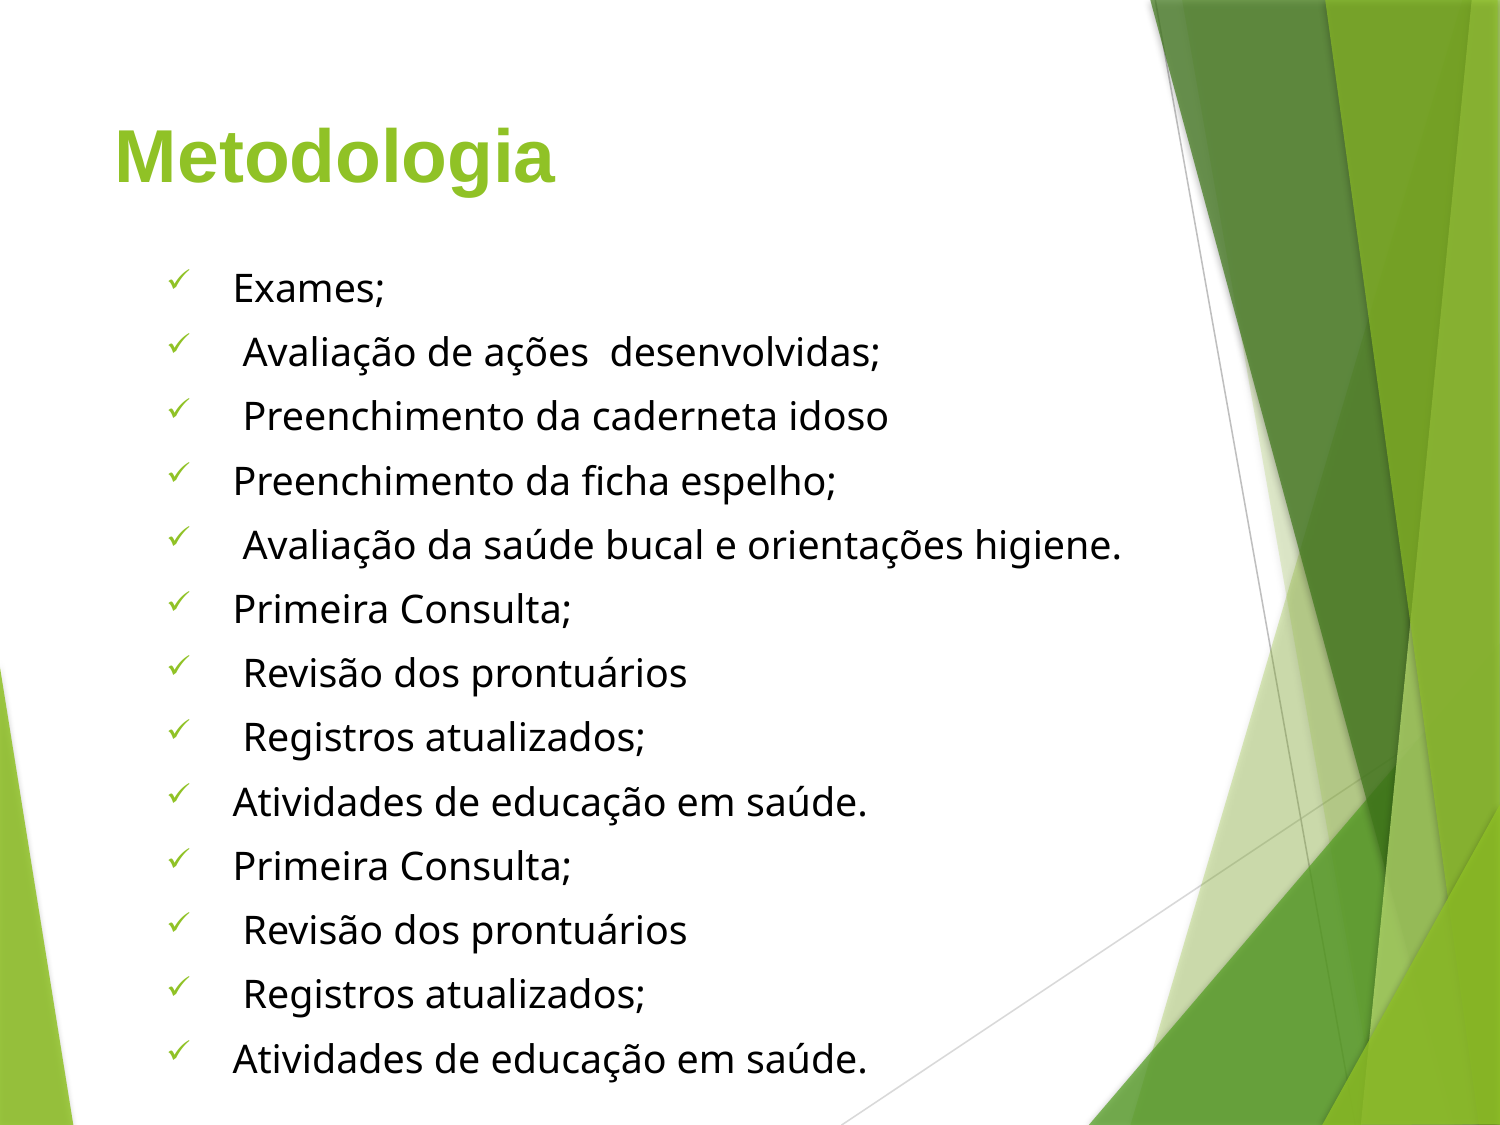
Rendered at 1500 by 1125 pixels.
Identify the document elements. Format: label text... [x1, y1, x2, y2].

list Exames; Avaliação de ações desenvolvidas; Preenchimento da caderneta idoso Preenchimento da ficha espelho; Avaliação da saúde bucal e orientações higiene. Primeira Consulta; Revisão dos prontuários Registros atualizados; Atividades de educação em saúde. Primeira Consulta; Revisão dos prontuários Registros atualizados; Atividades de educação em saúde. [99, 255, 1142, 1106]
title Metodologia [99, 99, 1142, 255]
